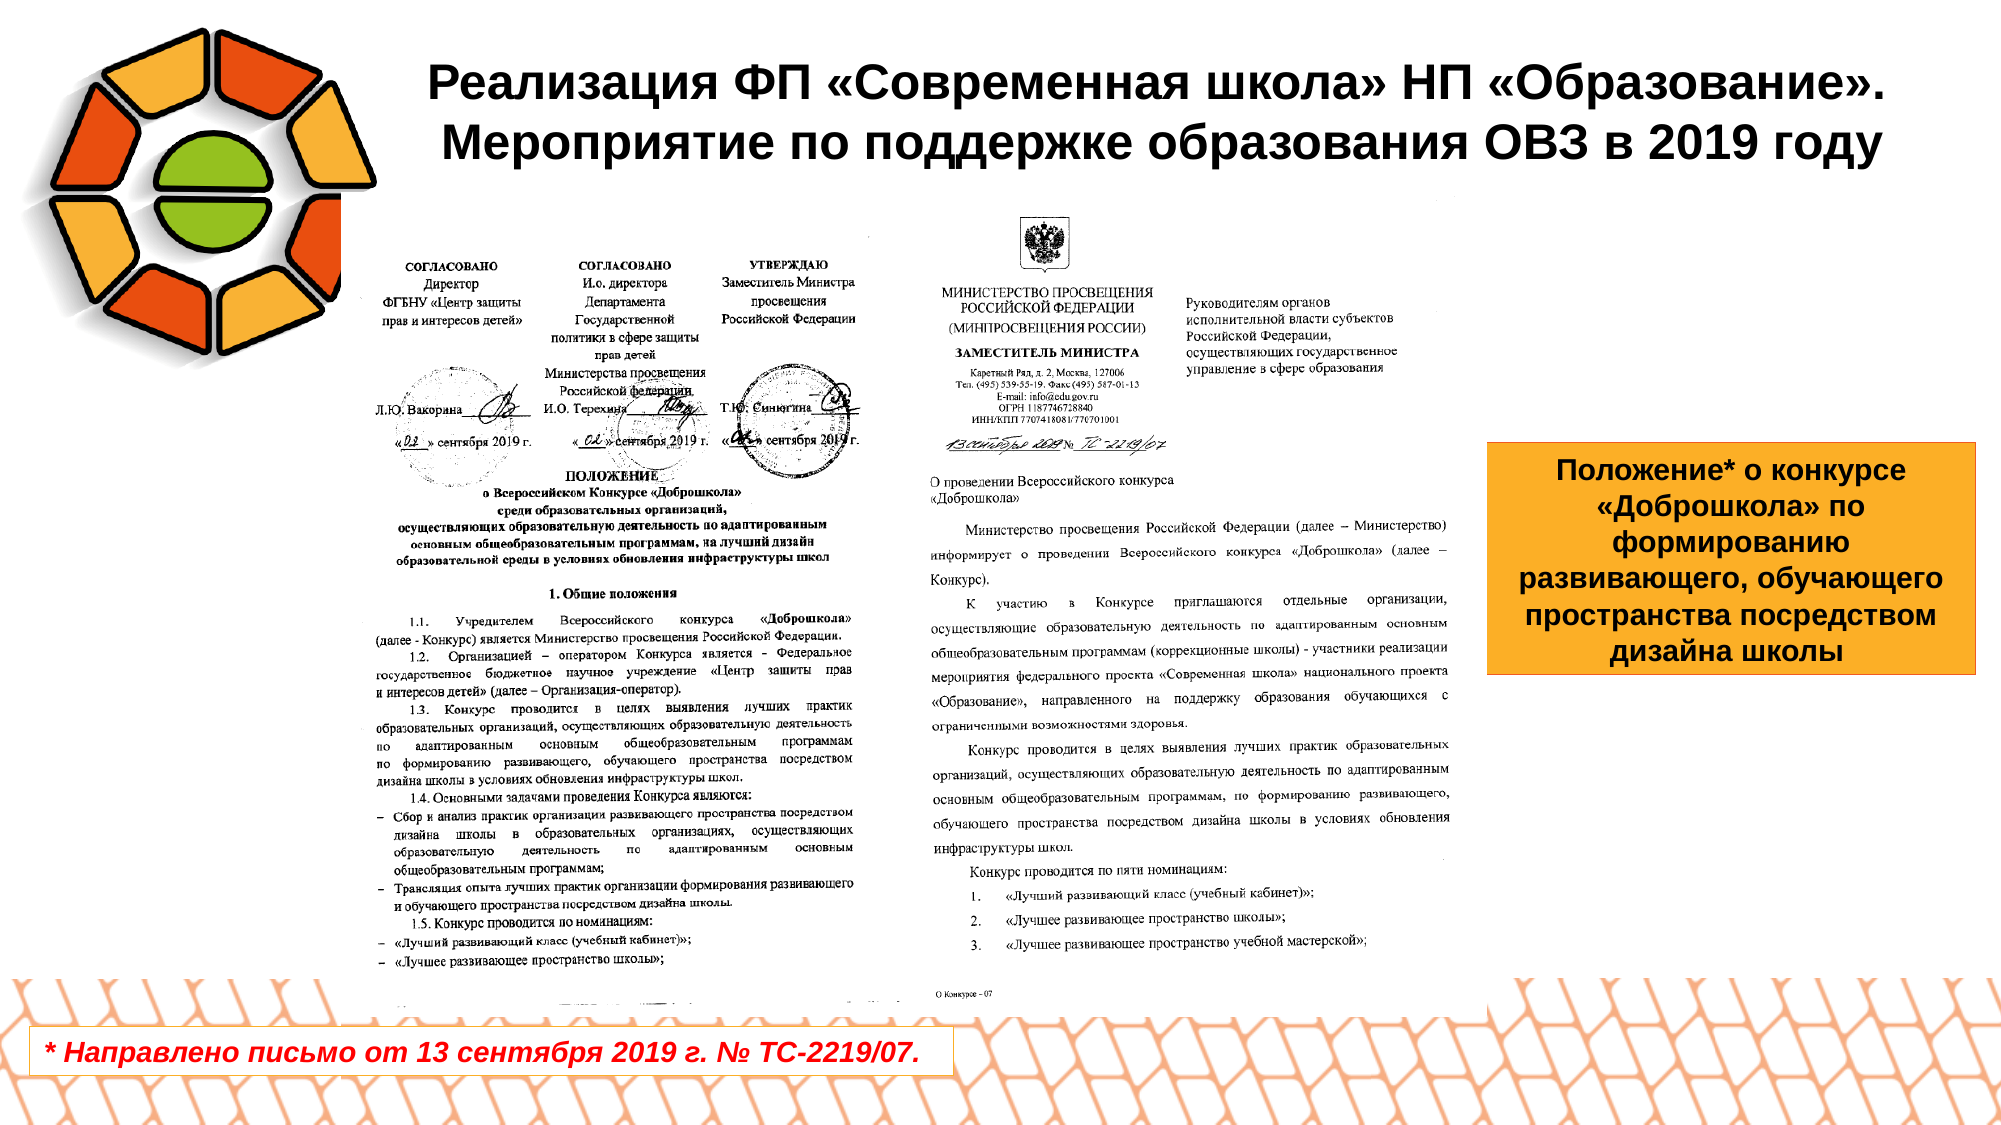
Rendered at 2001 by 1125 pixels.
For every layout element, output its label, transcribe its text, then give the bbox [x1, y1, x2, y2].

text_box [20, 27, 377, 371]
picture [0, 178, 2001, 1125]
text_box Положение* о конкурсе «Доброшкола» по формированию развивающего, обучающего пространства посредством дизайна школы [1487, 442, 1976, 675]
text_box Реализация ФП «Современная школа» НП «Образование». Мероприятие по поддержке образования ОВЗ в 2019 году [412, 42, 1903, 177]
